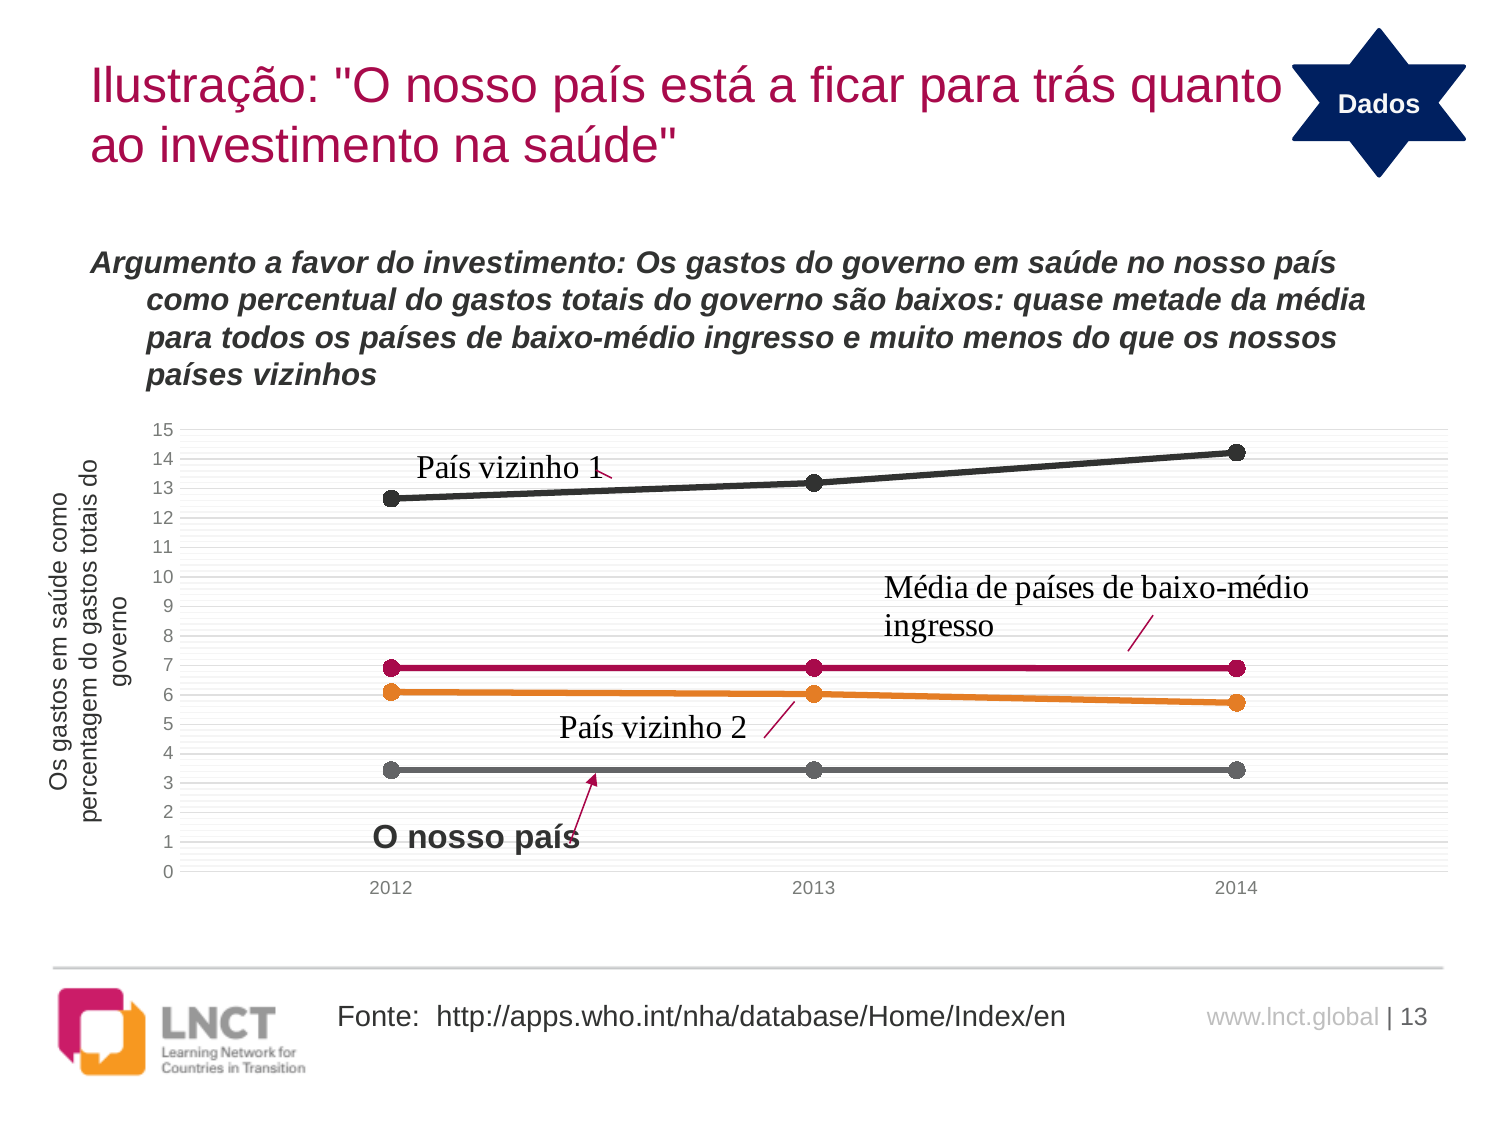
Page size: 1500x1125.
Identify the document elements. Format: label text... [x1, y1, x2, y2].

text_box Fonte: http://apps.who.int/nha/database/Home/Index/en [322, 990, 1295, 1040]
chart [124, 408, 1476, 910]
title Ilustração: "O nosso país está a ficar para trás quanto ao investimento na saúde" [75, 45, 1310, 233]
list Argumento a favor do investimento: Os gastos do governo em saúde no nosso país como percentual do gastos totais do governo são baixos: quase metade da média para todos os países de baixo-médio ingresso e muito menos do que os nossos países vizinhos [75, 234, 1425, 404]
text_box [569, 772, 597, 844]
text_box Dados [1292, 27, 1466, 178]
text_box Os gastos em saúde como percentagem do gastos totais do governo [34, 408, 123, 875]
slide_number www.lnct.global | 13 [1093, 985, 1444, 1046]
